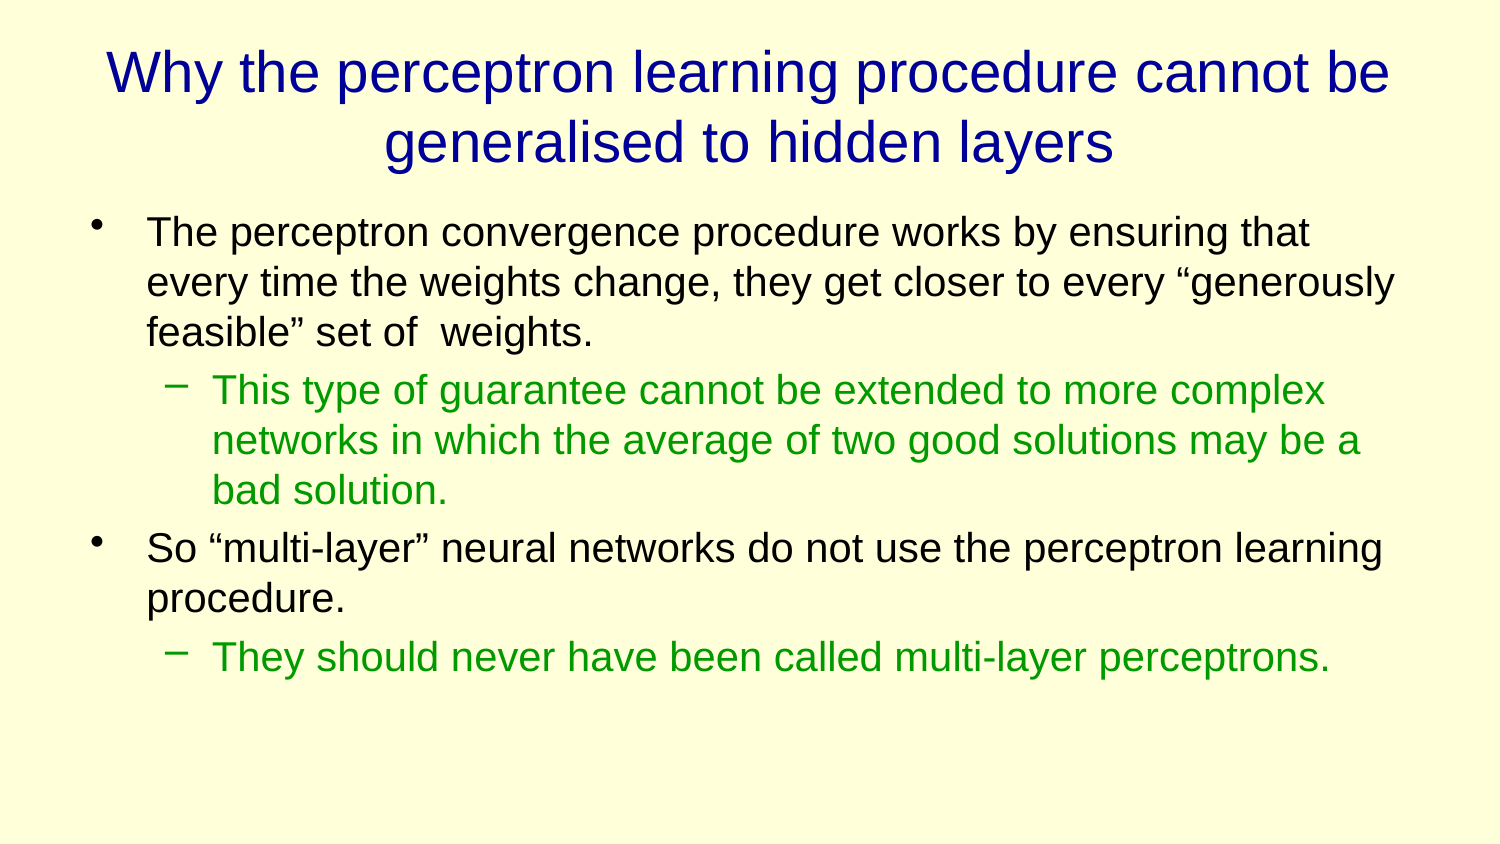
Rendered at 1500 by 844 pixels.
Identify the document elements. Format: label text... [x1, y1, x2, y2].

list The perceptron convergence procedure works by ensuring that every time the weights change, they get closer to every “generously feasible” set of weights. This type of guarantee cannot be extended to more complex networks in which the average of two good solutions may be a bad solution. So “multi-layer” neural networks do not use the perceptron learning procedure. They should never have been called multi-layer perceptrons. [75, 196, 1425, 754]
title Why the perceptron learning procedure cannot be generalised to hidden layers [75, 33, 1425, 175]
